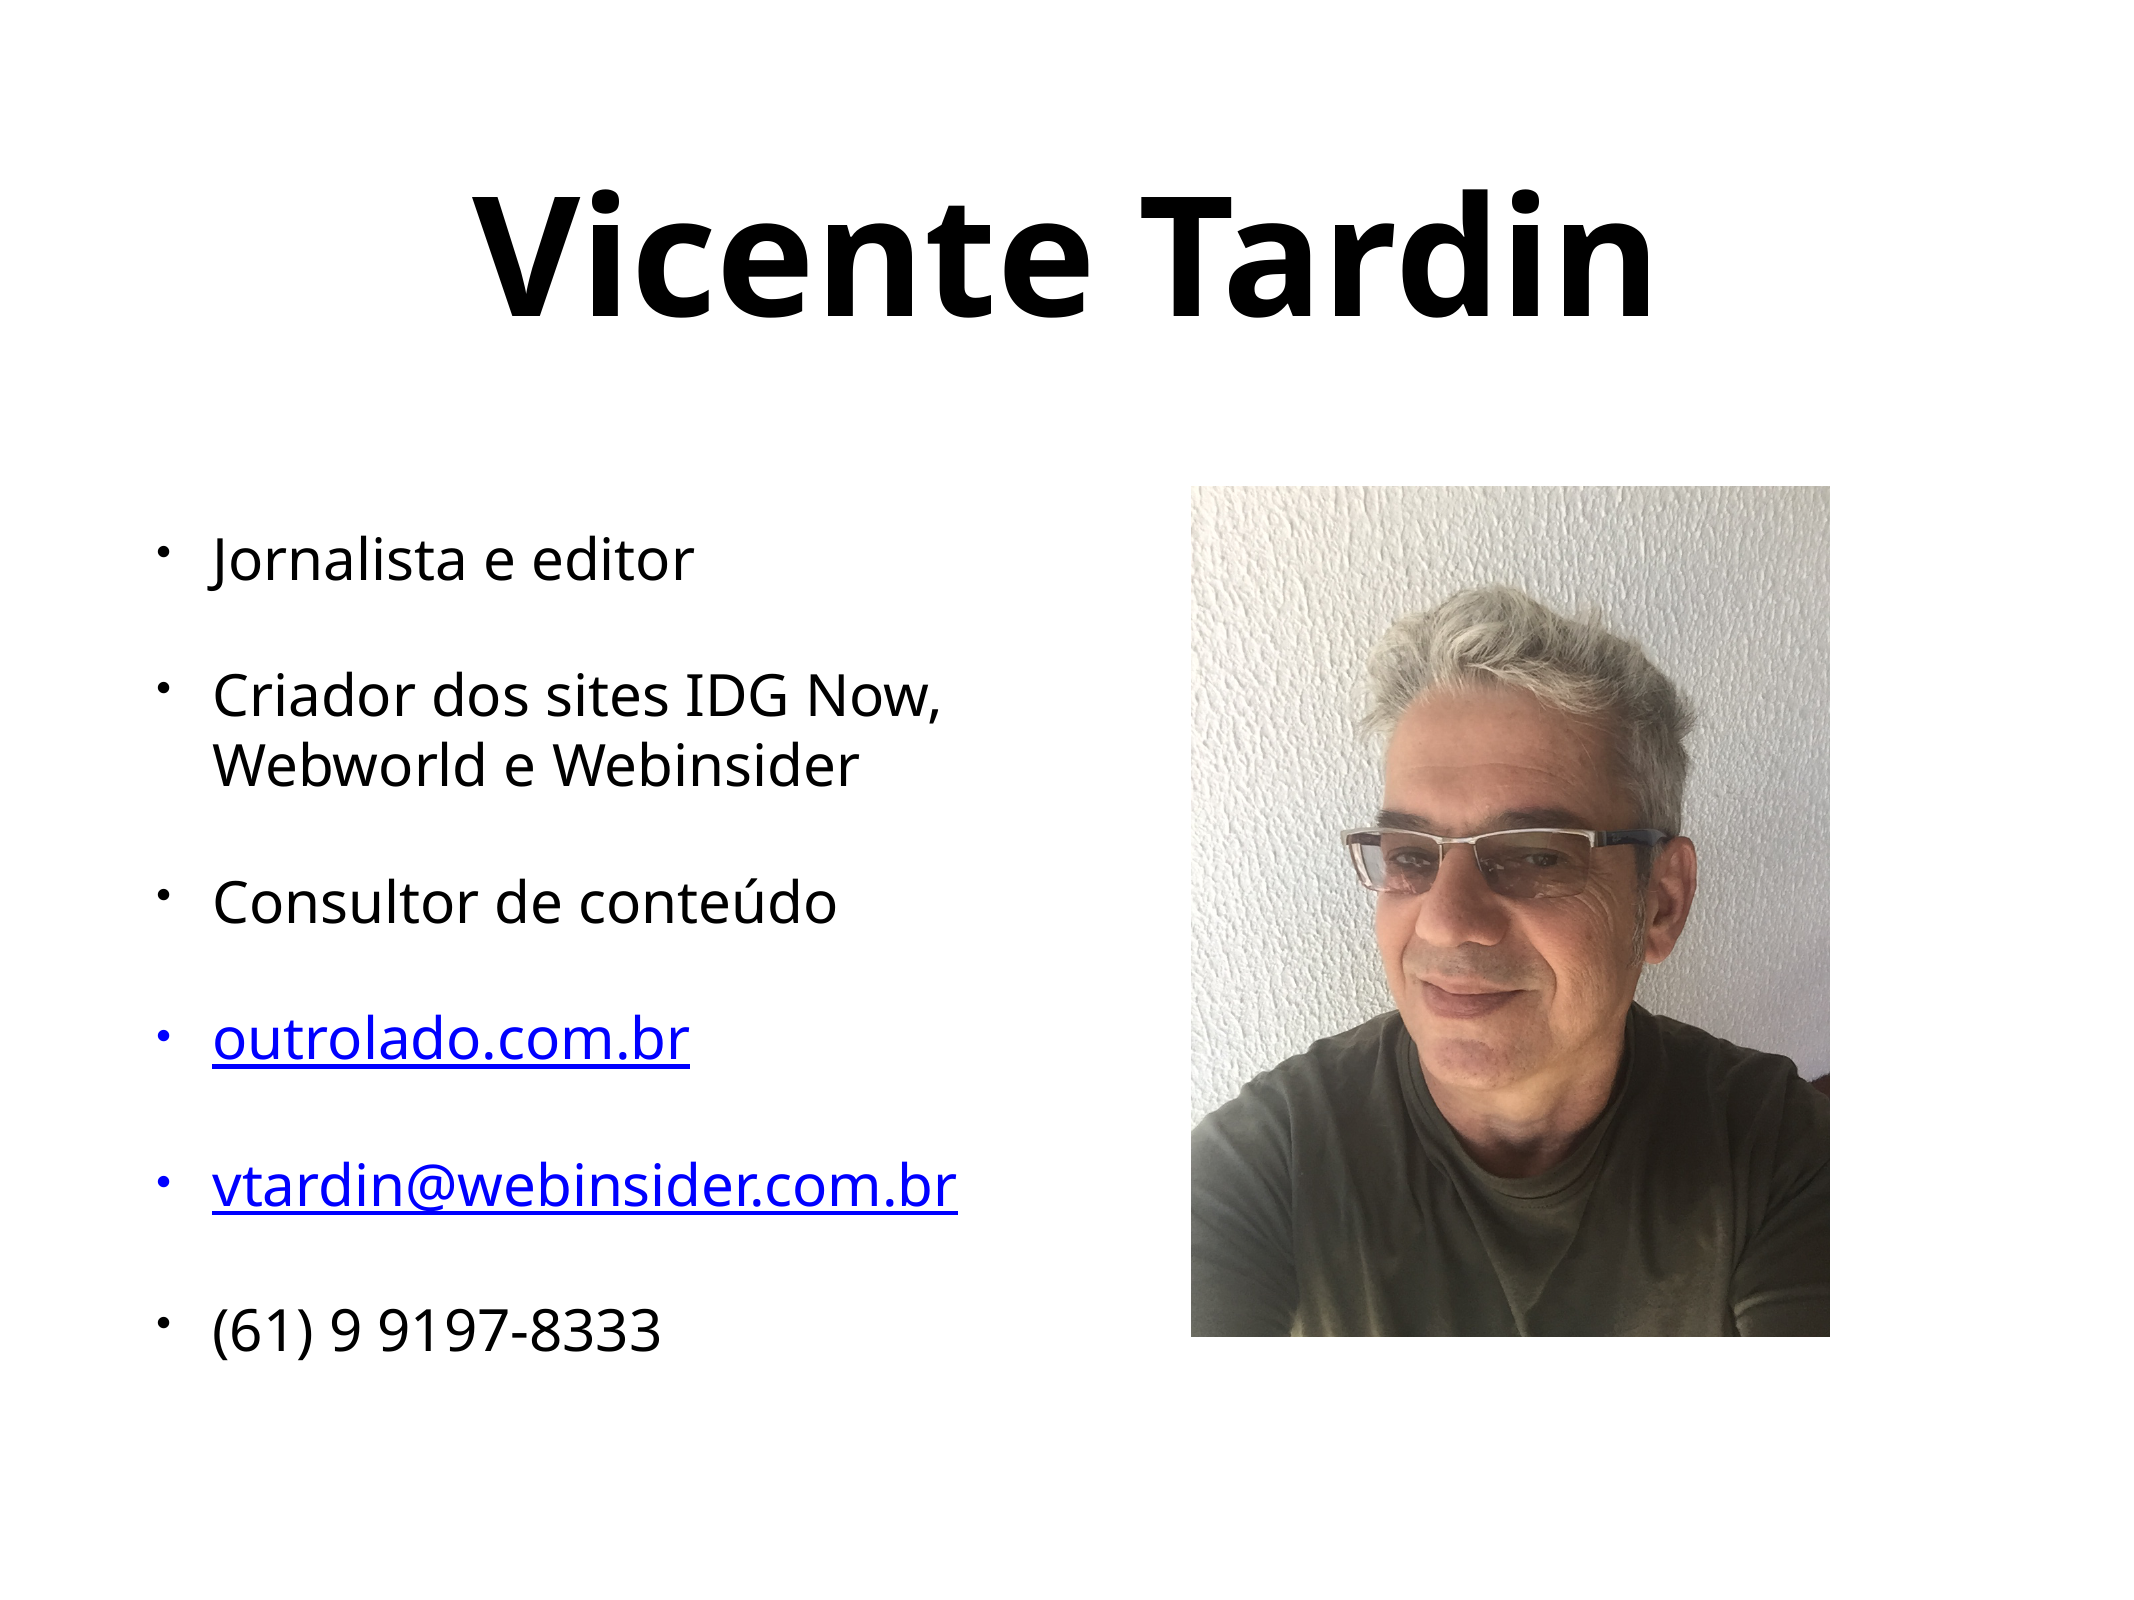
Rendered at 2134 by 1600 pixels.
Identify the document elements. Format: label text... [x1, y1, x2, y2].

picture [1191, 486, 1830, 1337]
title Vicente Tardin [155, 72, 1978, 428]
list Jornalista e editor Criador dos sites IDG Now, Webworld e Webinsider Consultor de conteúdo outrolado.com.br vtardin@webinsider.com.br (61) 9 9197-8333 [155, 426, 1032, 1459]
